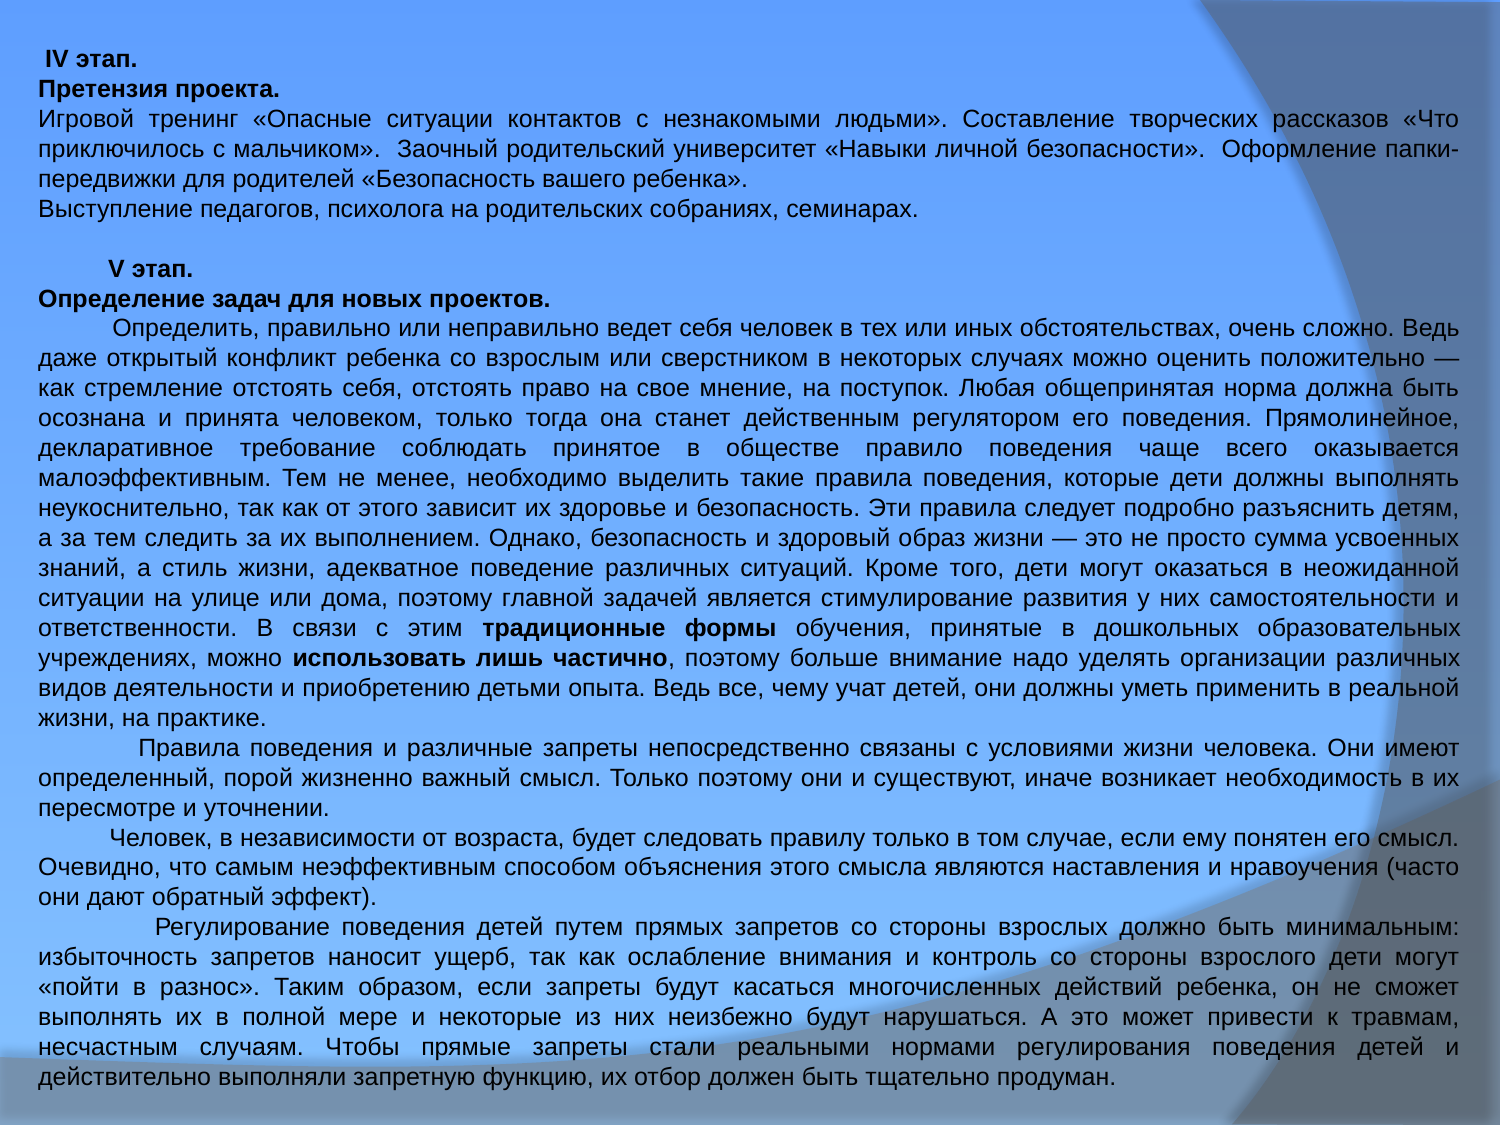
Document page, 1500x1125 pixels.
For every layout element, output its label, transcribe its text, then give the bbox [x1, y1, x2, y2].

text_box IV этап. Претензия проекта. Игровой тренинг «Опасные ситуации контактов с незнакомыми людьми». Составление творческих рассказов «Что приключилось с мальчиком». Заочный родительский университет «Навыки личной безопасности». Оформление папки-передвижки для родителей «Безопасность вашего ребенка». Выступление педагогов, психолога на родительских собраниях, семинарах. V этап. Определение задач для новых проектов. Определить, правильно или неправильно ведет себя человек в тех или иных обстоятельствах, очень сложно. Ведь даже открытый конфликт ребенка со взрослым или сверстником в некоторых случаях можно оценить положительно — как стремление отстоять себя, отстоять право на свое мнение, на поступок. Любая общепринятая норма должна быть осознана и принята человеком, только тогда она станет действенным регулятором его поведения. Прямолинейное, декларативное требование соблюдать принятое в обществе правило поведения чаще всего оказывается малоэффективным. Тем не менее, необходимо выделить такие правила поведения, которые дети должны выполнять неукоснительно, так как от этого зависит их здоровье и безопасность. Эти правила следует подробно разъяснить детям, а за тем следить за их выполнением. Однако, безопасность и здоровый образ жизни — это не просто сумма усвоенных знаний, а стиль жизни, адекватное поведение различных ситуаций. Кроме того, дети могут оказаться в неожиданной ситуации на улице или дома, поэтому главной задачей является стимулирование развития у них самостоятельности и ответственности. В связи с этим традиционные формы обучения, принятые в дошкольных образовательных учреждениях, можно использовать лишь частично, поэтому больше внимание надо уделять организации различных видов деятельности и приобретению детьми опыта. Ведь все, чему учат детей, они должны уметь применить в реальной жизни, на практике. Правила поведения и различные запреты непосредственно связаны с условиями жизни человека. Они имеют определенный, порой жизненно важный смысл. Только поэтому они и существуют, иначе возникает необходимость в их пересмотре и уточнении. Человек, в независимости от возраста, будет следовать правилу только в том случае, если ему понятен его смысл. Очевидно, что самым неэффективным способом объяснения этого смысла являются наставления и нравоучения (часто они дают обратный эффект). Регулирование поведения детей путем прямых запретов со стороны взрослых должно быть минимальным: избыточность запретов наносит ущерб, так как ослабление внимания и контроль со стороны взрослого дети могут «пойти в разнос». Таким образом, если запреты будут касаться многочисленных действий ребенка, он не сможет выполнять их в полной мере и некоторые из них неизбежно будут нарушаться. А это может привести к травмам, несчастным случаям. Чтобы прямые запреты стали реальными нормами регулирования поведения детей и действительно выполняли запретную функцию, их отбор должен быть тщательно продуман. [23, 35, 1477, 1098]
